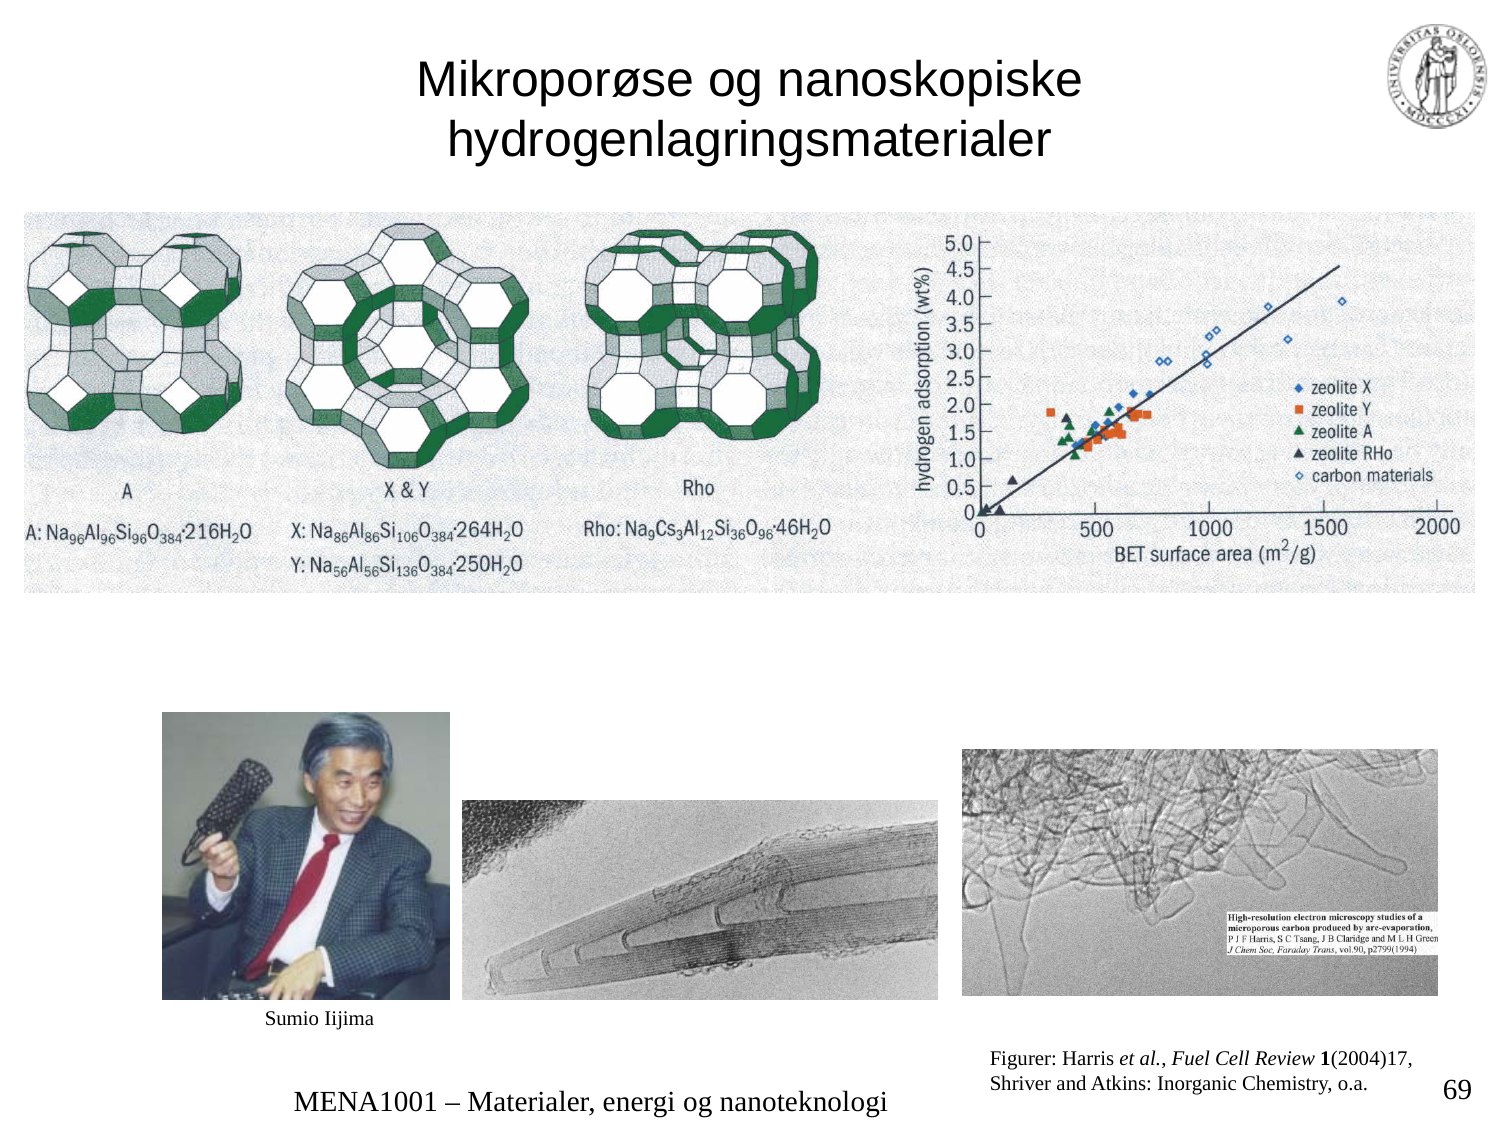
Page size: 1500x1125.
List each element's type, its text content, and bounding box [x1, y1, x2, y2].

picture [1388, 24, 1500, 129]
text_box Figurer: Harris et al., Fuel Cell Review 1(2004)17, Shriver and Atkins: Inorganic Chemistry, o.a. [974, 1037, 1488, 1103]
picture [962, 749, 1438, 996]
text_box Sumio Iijima [249, 1007, 450, 1038]
slide_number 69 [1349, 1062, 1488, 1113]
footer MENA1001 – Materialer, energi og nanoteknologi [194, 1074, 988, 1125]
title Mikroporøse og nanoskopiske hydrogenlagringsmaterialer [112, 12, 1388, 201]
picture [462, 800, 938, 1001]
picture [24, 212, 1476, 593]
picture [162, 712, 451, 1001]
